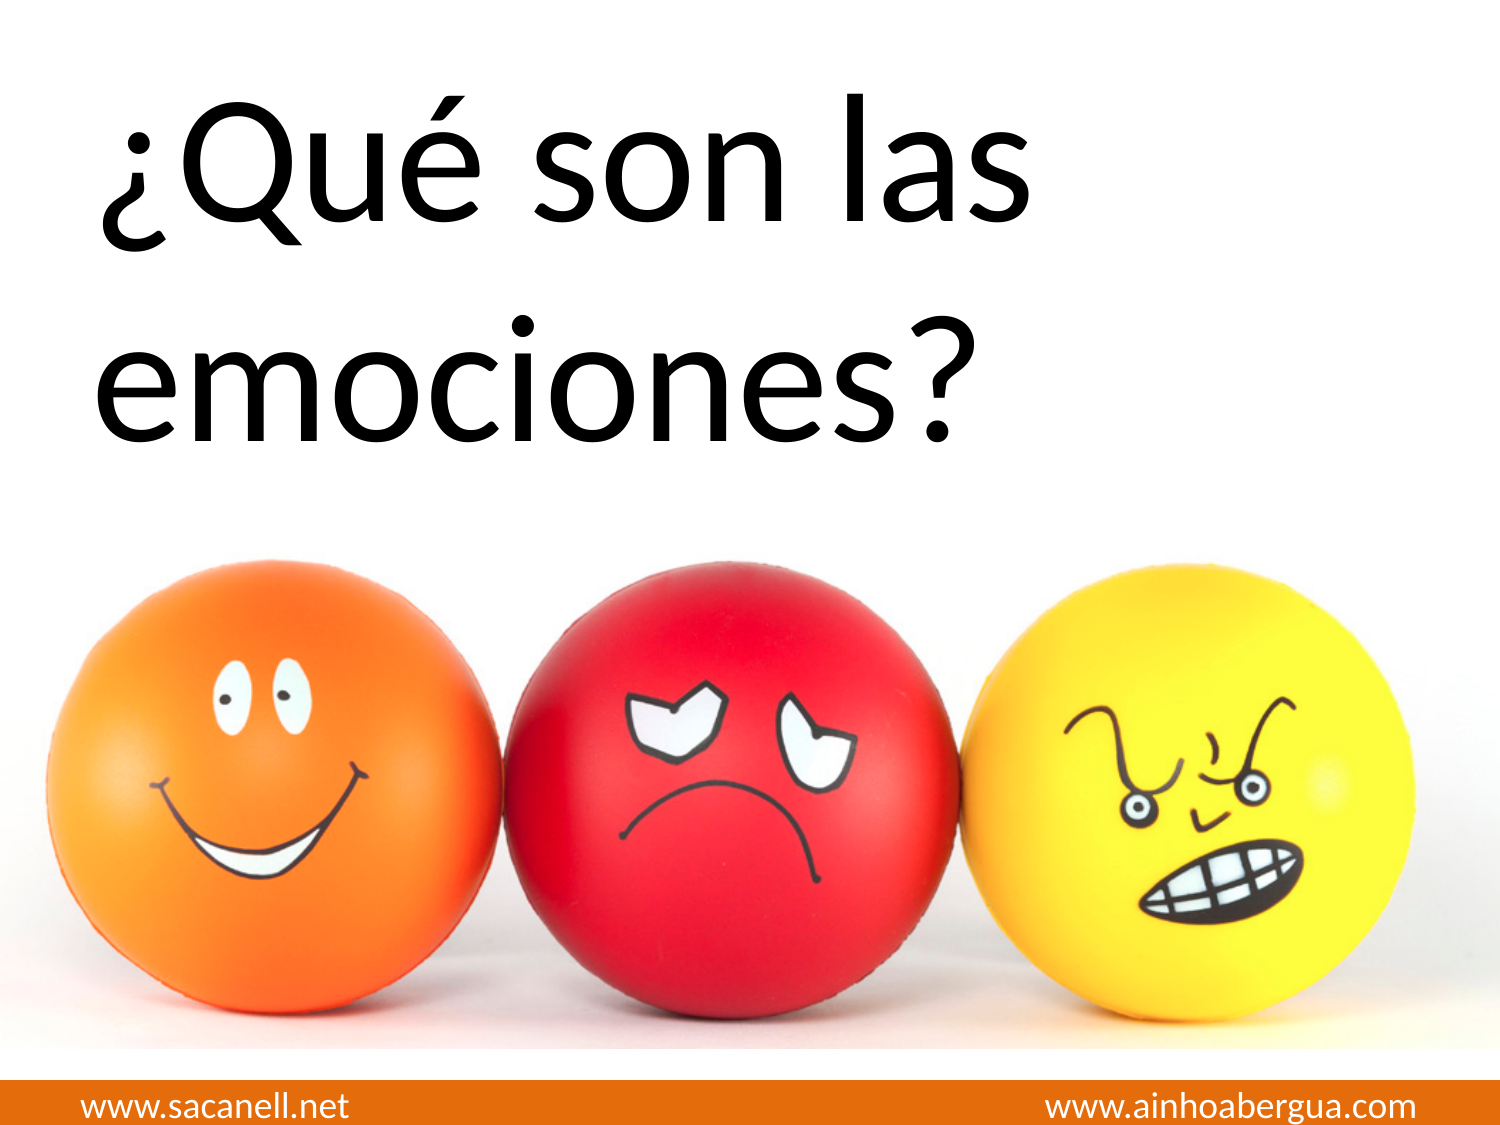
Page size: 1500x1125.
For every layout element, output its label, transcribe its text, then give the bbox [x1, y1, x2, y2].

text_box www.sacanell.net www.ainhoabergua.com [0, 1080, 1500, 1125]
text_box ¿Qué son las emociones? [76, 30, 1100, 454]
picture [0, 455, 1500, 1049]
